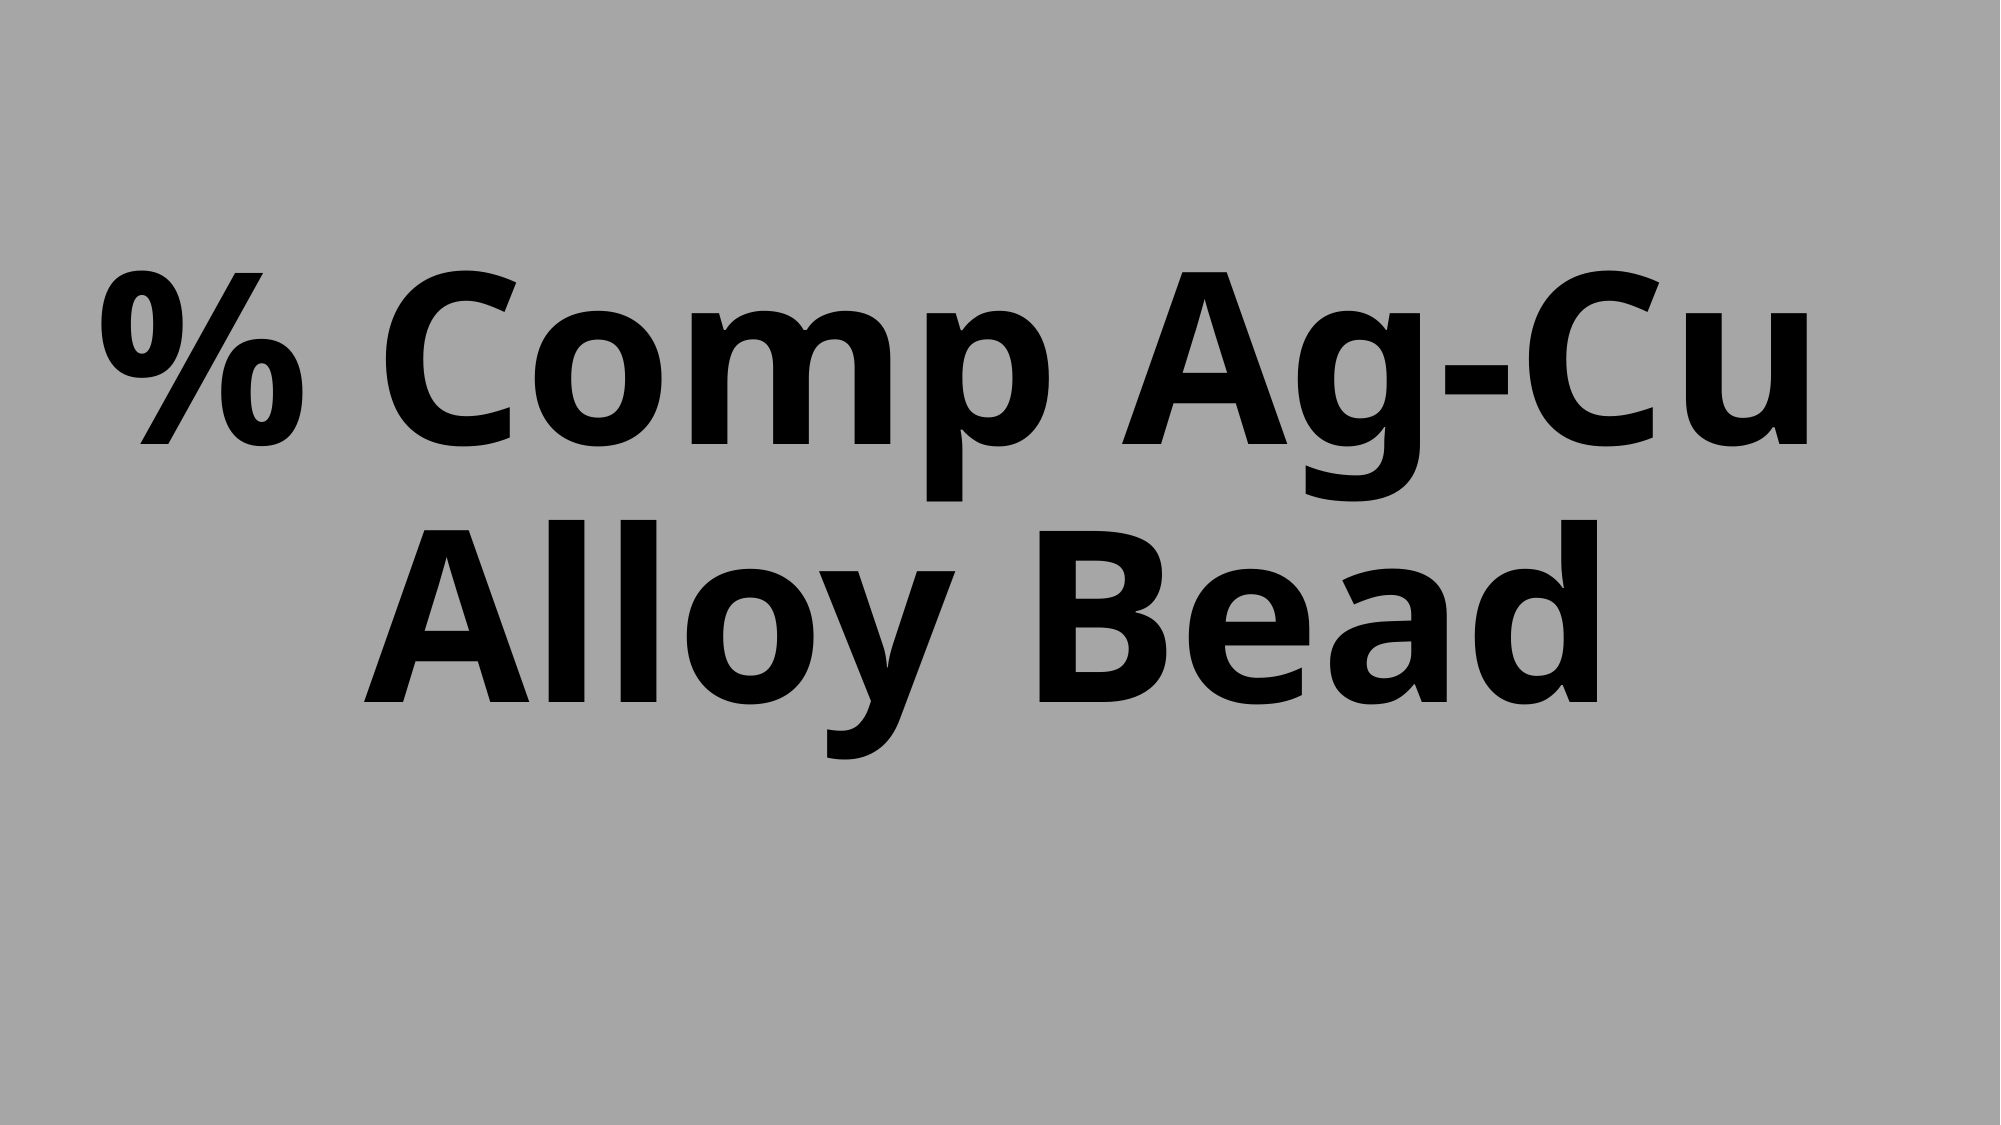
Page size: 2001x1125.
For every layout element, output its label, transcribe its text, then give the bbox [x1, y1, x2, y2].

title % Comp Ag-Cu Alloy Bead [0, 387, 1982, 605]
